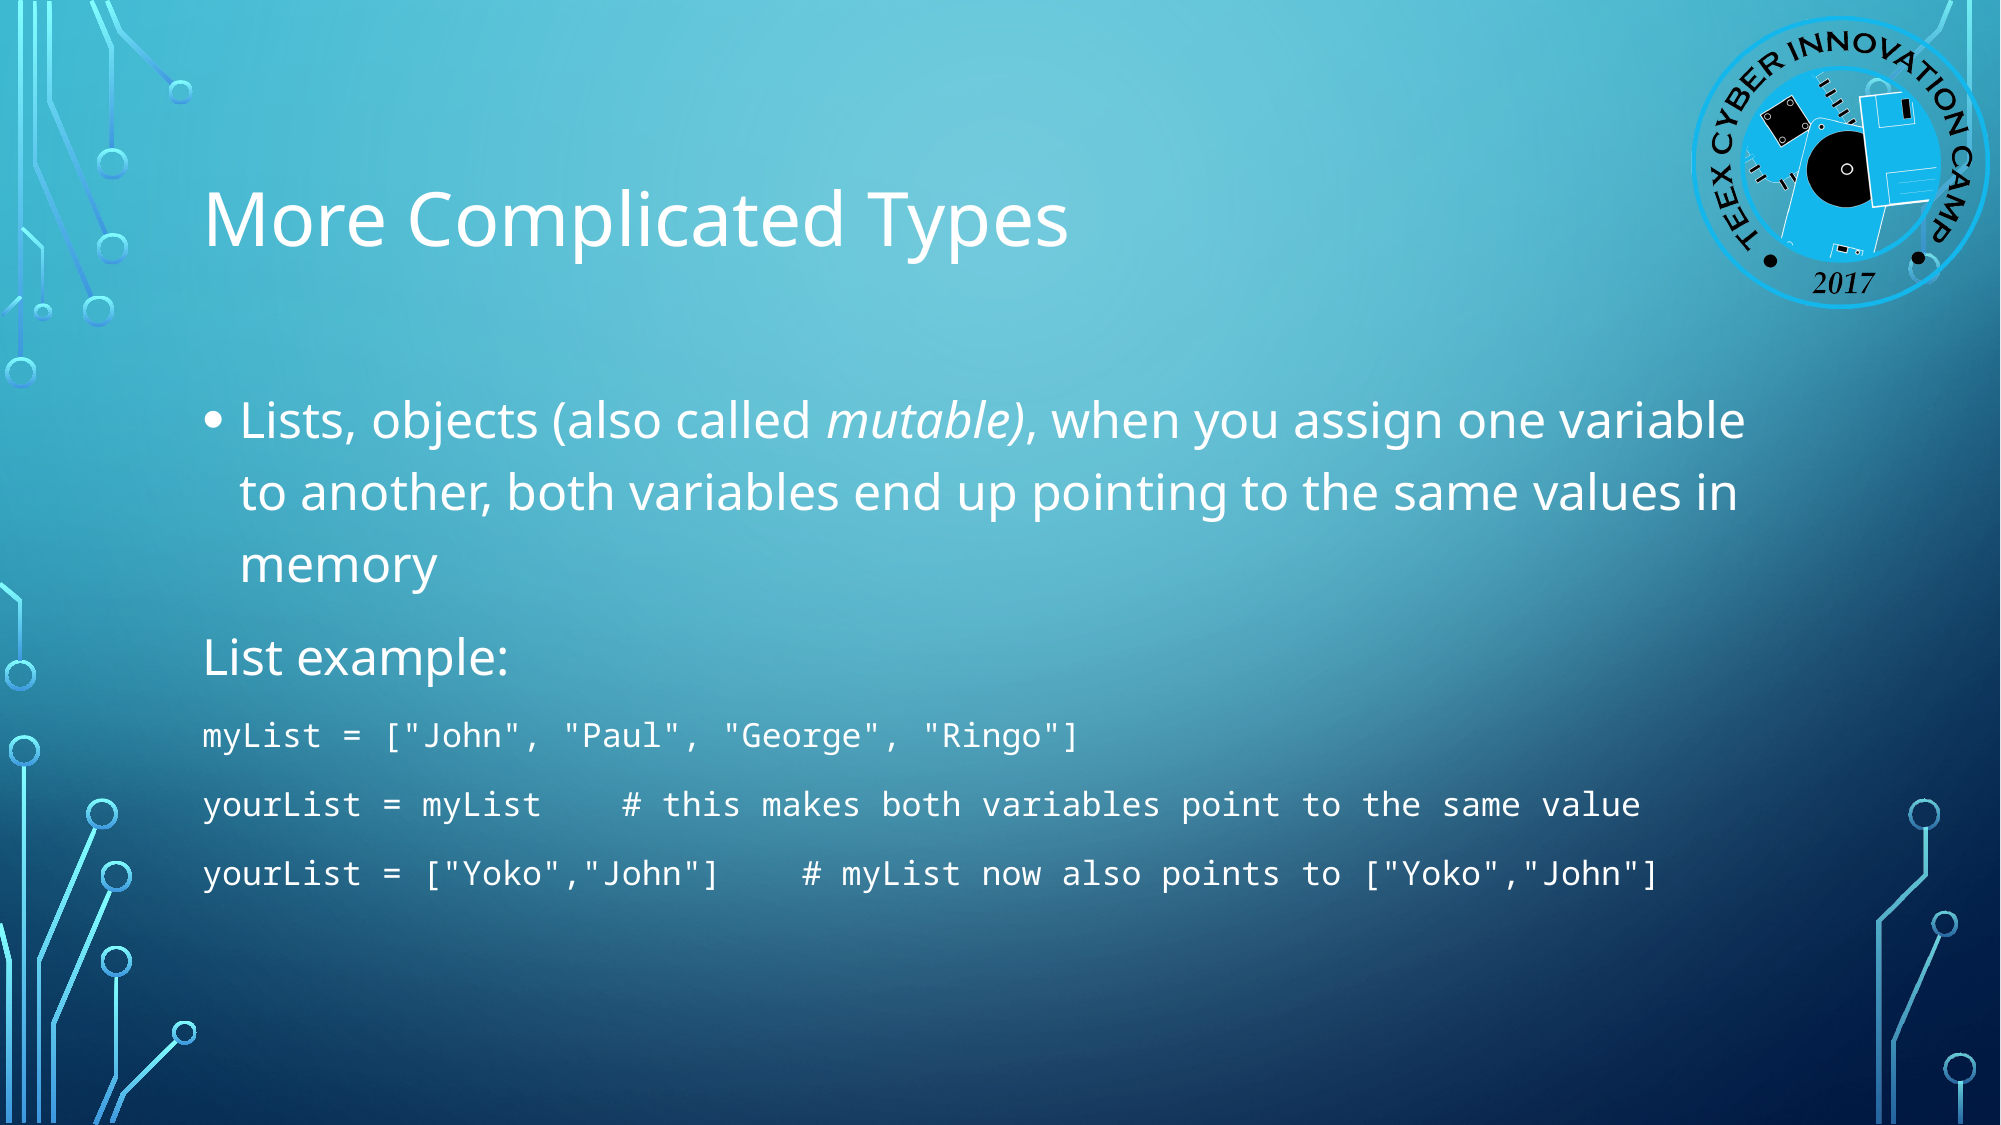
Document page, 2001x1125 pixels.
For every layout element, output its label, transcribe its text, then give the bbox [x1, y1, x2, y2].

title More Complicated Types [187, 101, 1813, 344]
list Lists, objects (also called mutable), when you assign one variable to another, both variables end up pointing to the same values in memory List example: myList = ["John", "Paul", "George", "Ringo"] yourList = myList # this makes both variables point to the same value yourList = ["Yoko","John"] # myList now also points to ["Yoko","John"] [187, 369, 1813, 950]
picture [1683, 16, 2000, 333]
